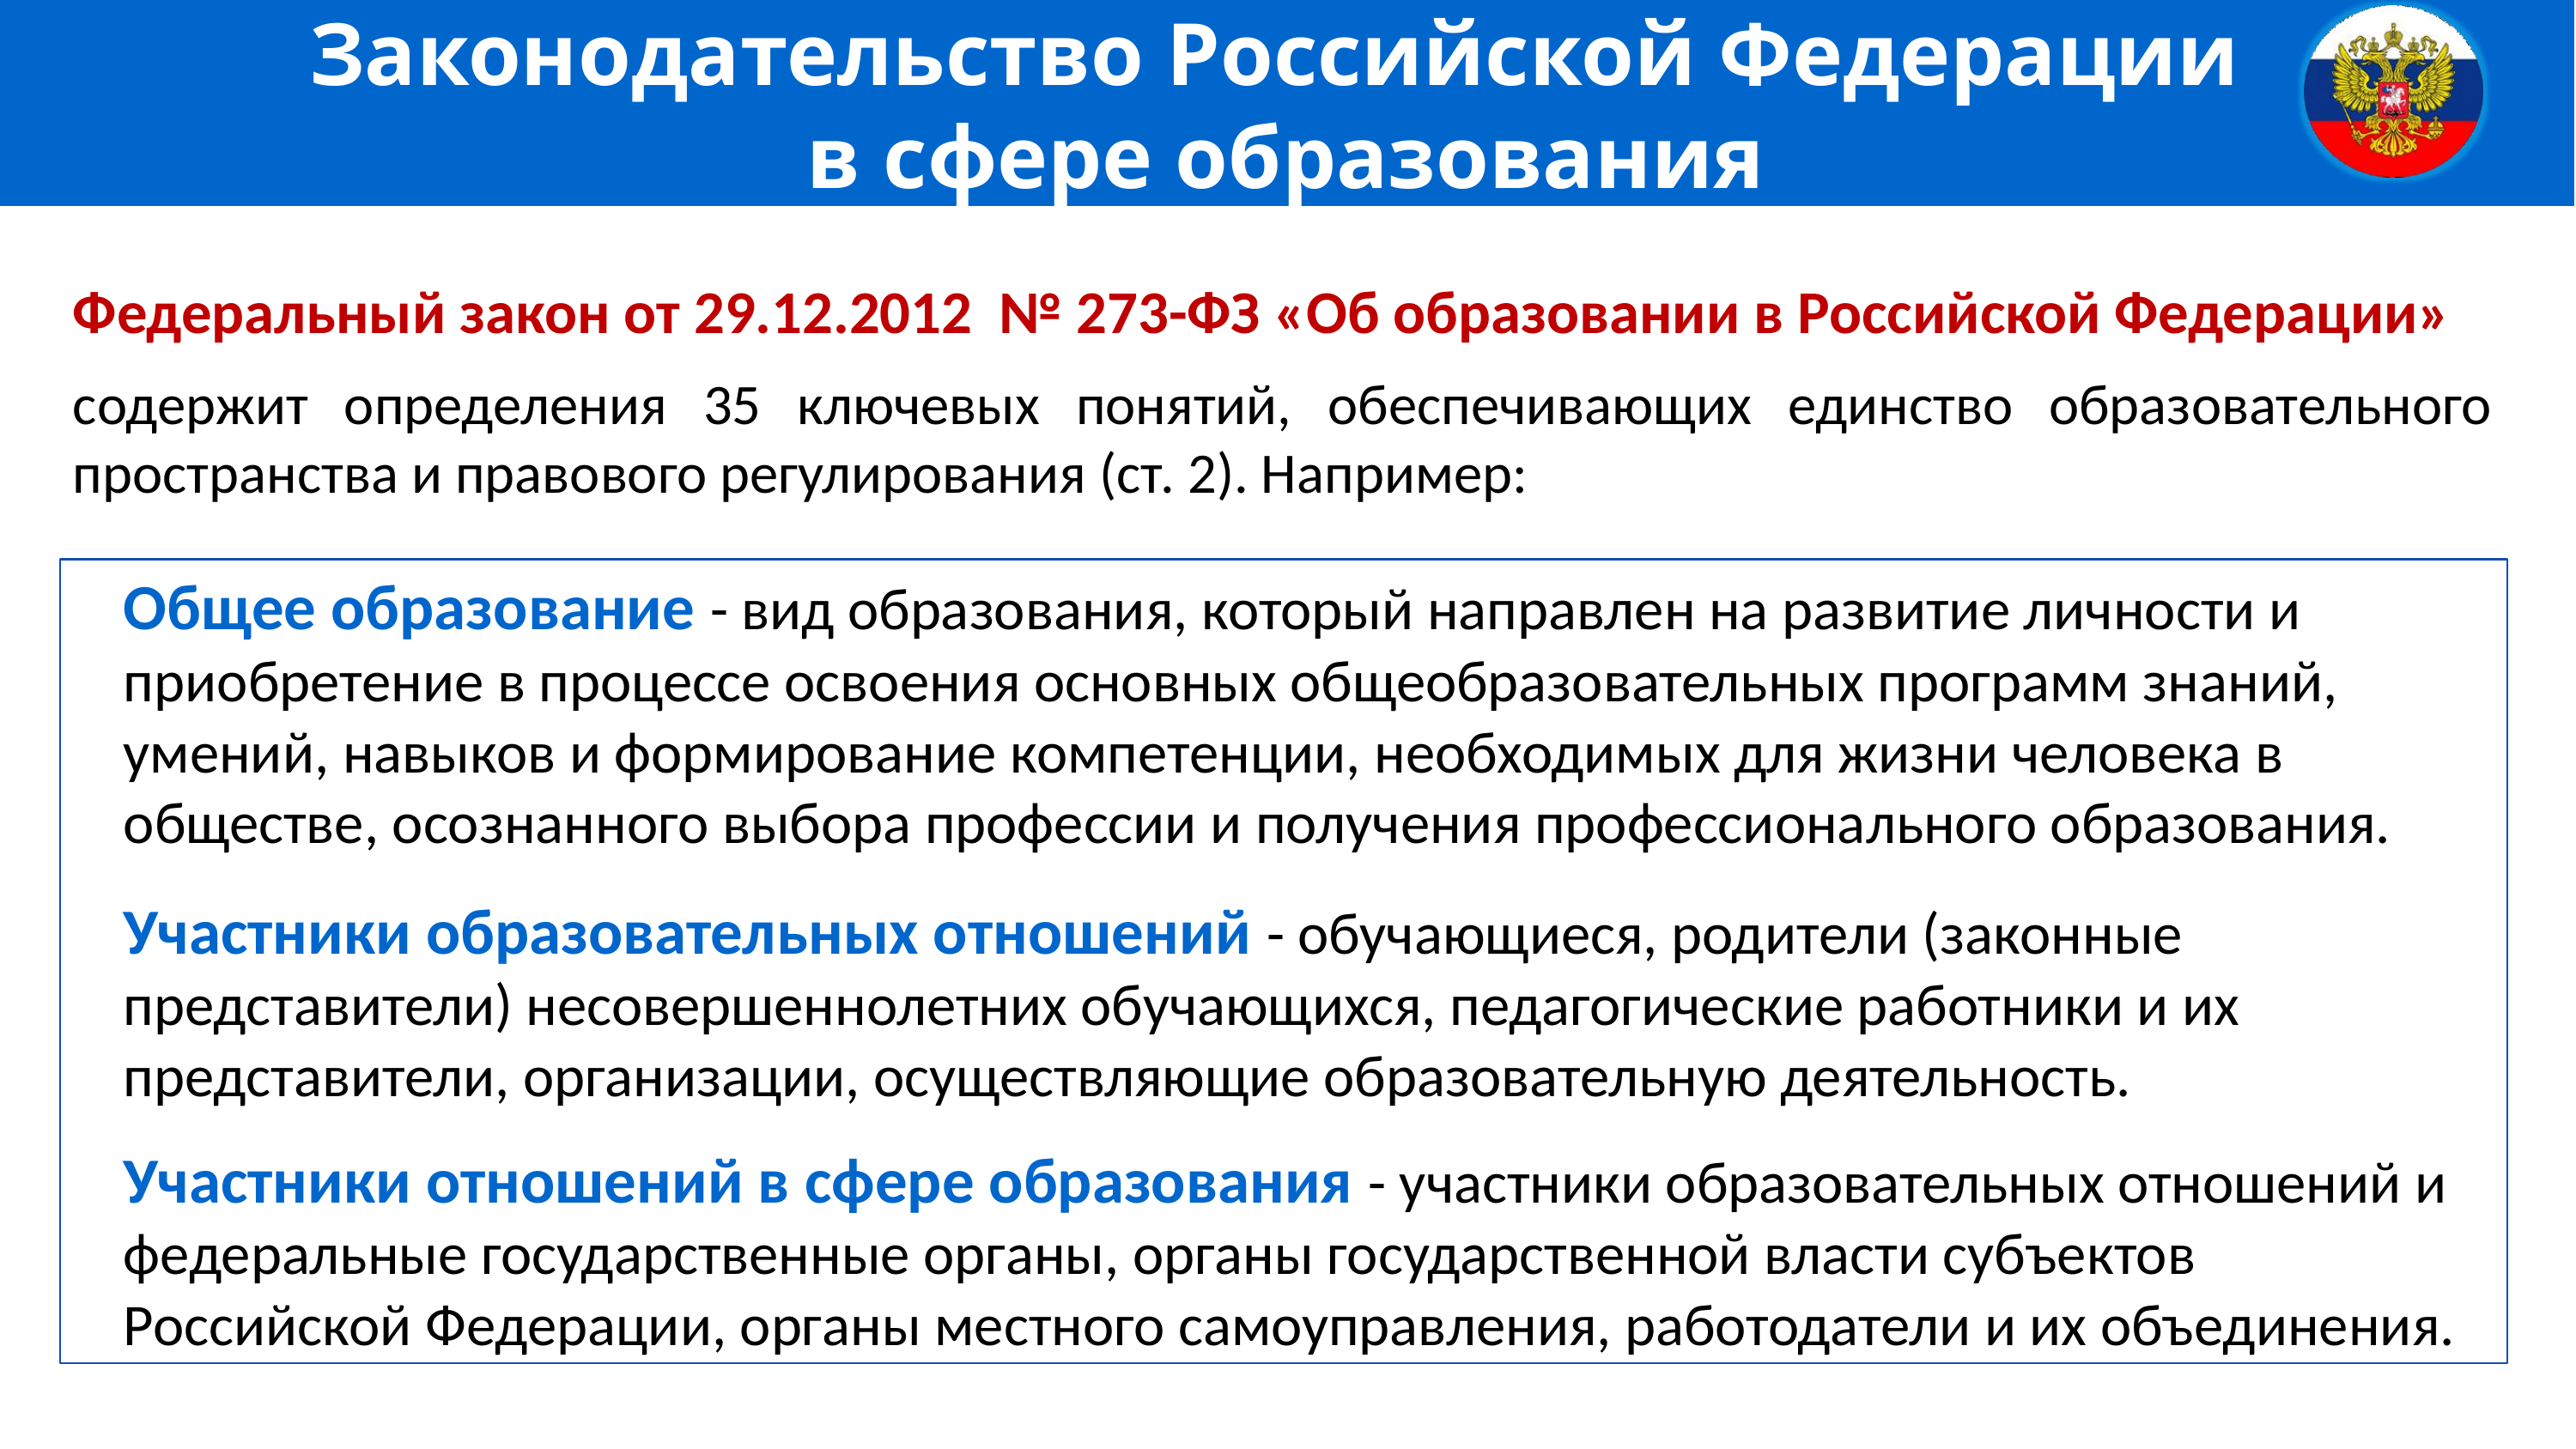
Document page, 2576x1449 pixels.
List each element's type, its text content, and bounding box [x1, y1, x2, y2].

text_box Федеральный закон от 29.12.2012 № 273-ФЗ «Об образовании в Российской Федерации» содержит определения 35 ключевых понятий, обеспечивающих единство образовательного пространства и правового регулирования (ст. 2). Например: [60, 266, 2507, 512]
text_box Законодательство Российской Федерации в сфере образования [0, 0, 2574, 206]
text_box [2304, 5, 2483, 178]
text_box Общее образование - вид образования, который направлен на развитие личности и приобретение в процессе освоения основных общеобразовательных программ знаний, умений, навыков и формирование компетенции, необходимых для жизни человека в обществе, осознанного выбора профессии и получения профессионального образования. Участники образовательных отношений - обучающиеся, родители (законные представители) несовершеннолетних обучающихся, педагогические работники и их представители, организации, осуществляющие образовательную деятельность. Участники отношений в сфере образования - участники образовательных отношений и федеральные государственные органы, органы государственной власти субъектов Российской Федерации, органы местного самоуправления, работодатели и их объединения. [60, 559, 2507, 1364]
